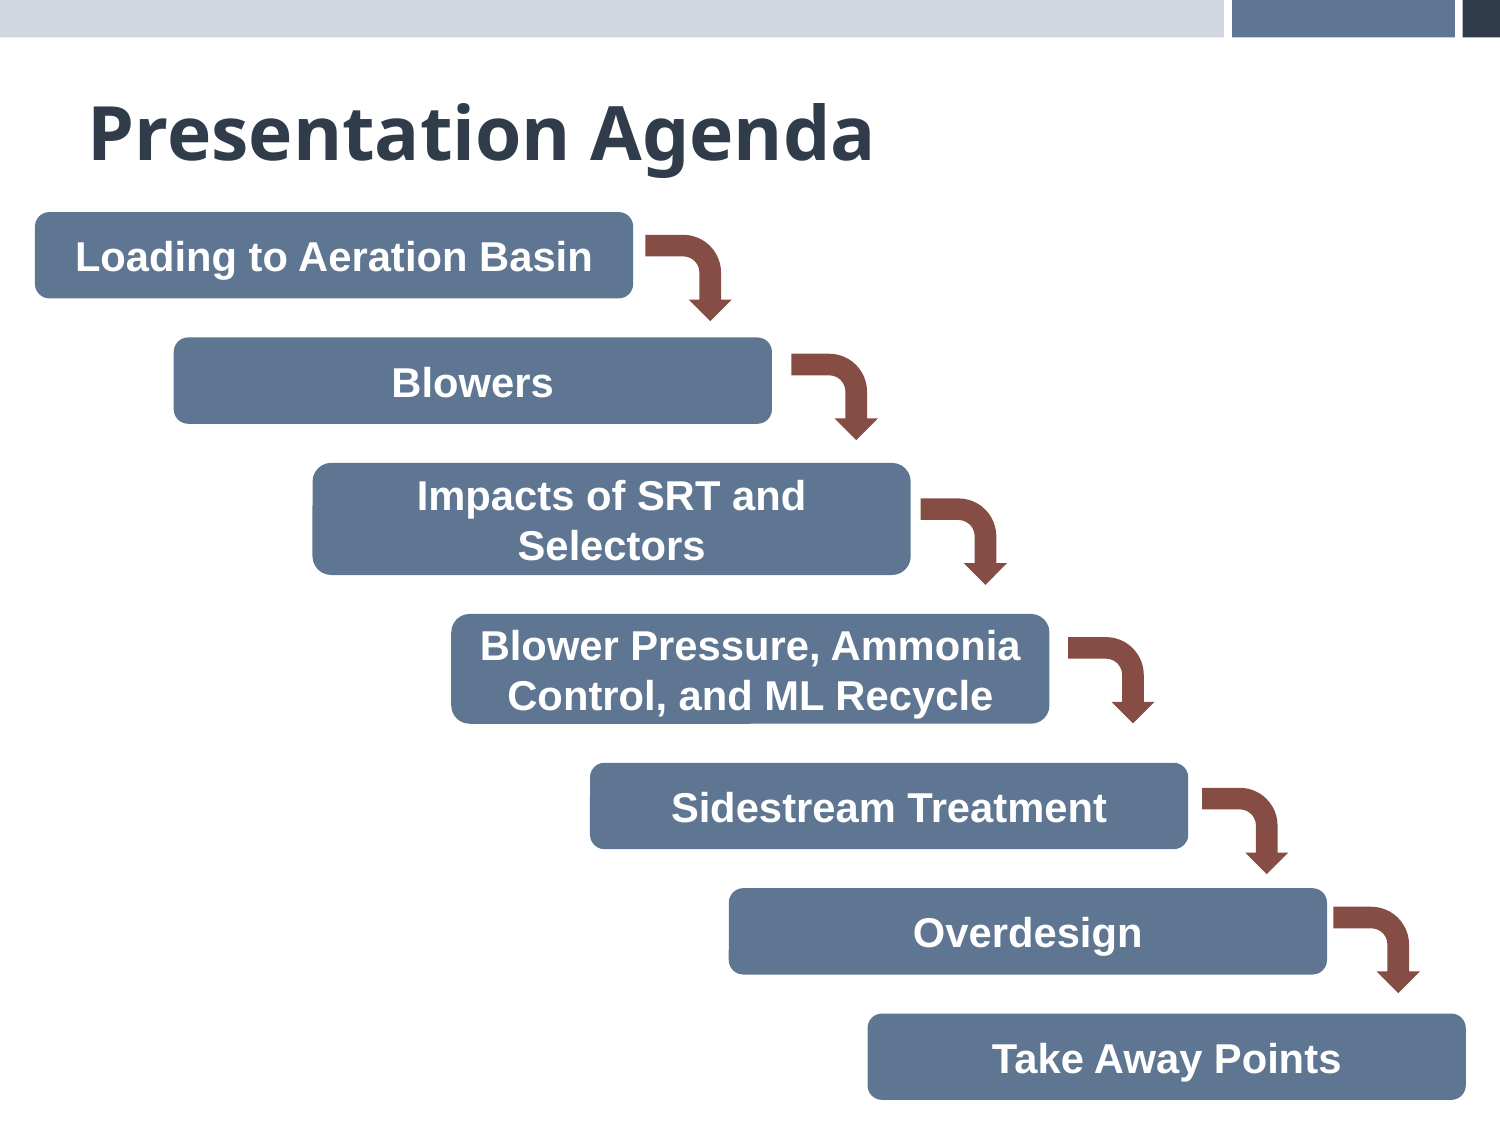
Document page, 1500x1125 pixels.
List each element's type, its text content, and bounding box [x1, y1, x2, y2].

text_box [1202, 787, 1289, 875]
text_box Take Away Points [867, 1013, 1466, 1100]
title Presentation Agenda [72, 71, 1421, 190]
text_box [920, 498, 1008, 585]
text_box Blower Pressure, Ammonia Control, and ML Recycle [451, 613, 1050, 724]
text_box [791, 353, 878, 441]
text_box Blowers [173, 337, 772, 424]
text_box Impacts of SRT and Selectors [312, 462, 911, 576]
text_box [1333, 906, 1420, 994]
text_box Overdesign [728, 888, 1328, 975]
text_box Sidestream Treatment [589, 762, 1189, 850]
text_box Loading to Aeration Basin [34, 212, 634, 299]
text_box [1068, 637, 1155, 724]
text_box [645, 234, 732, 322]
